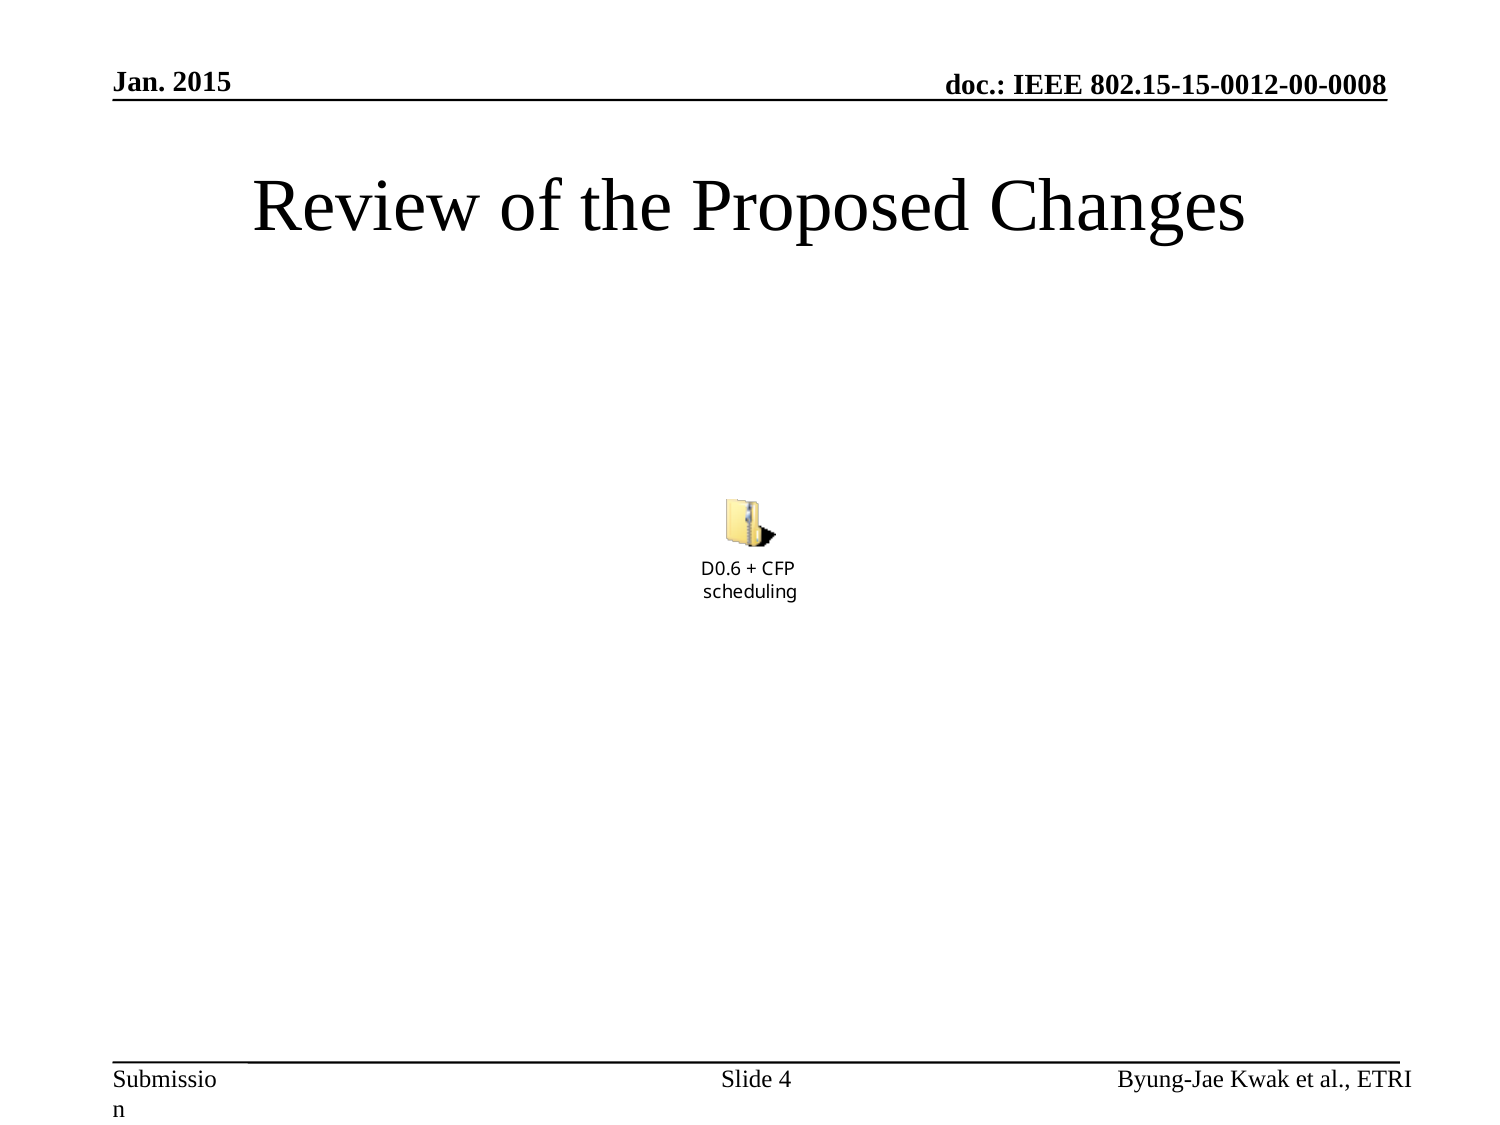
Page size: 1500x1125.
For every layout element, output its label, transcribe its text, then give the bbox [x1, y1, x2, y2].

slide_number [112, 62, 375, 98]
slide_number Slide 4 [712, 1062, 800, 1093]
title Review of the Proposed Changes [112, 112, 1388, 288]
footer Byung-Jae Kwak et al., ETRI [900, 1062, 1413, 1093]
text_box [674, 498, 826, 626]
